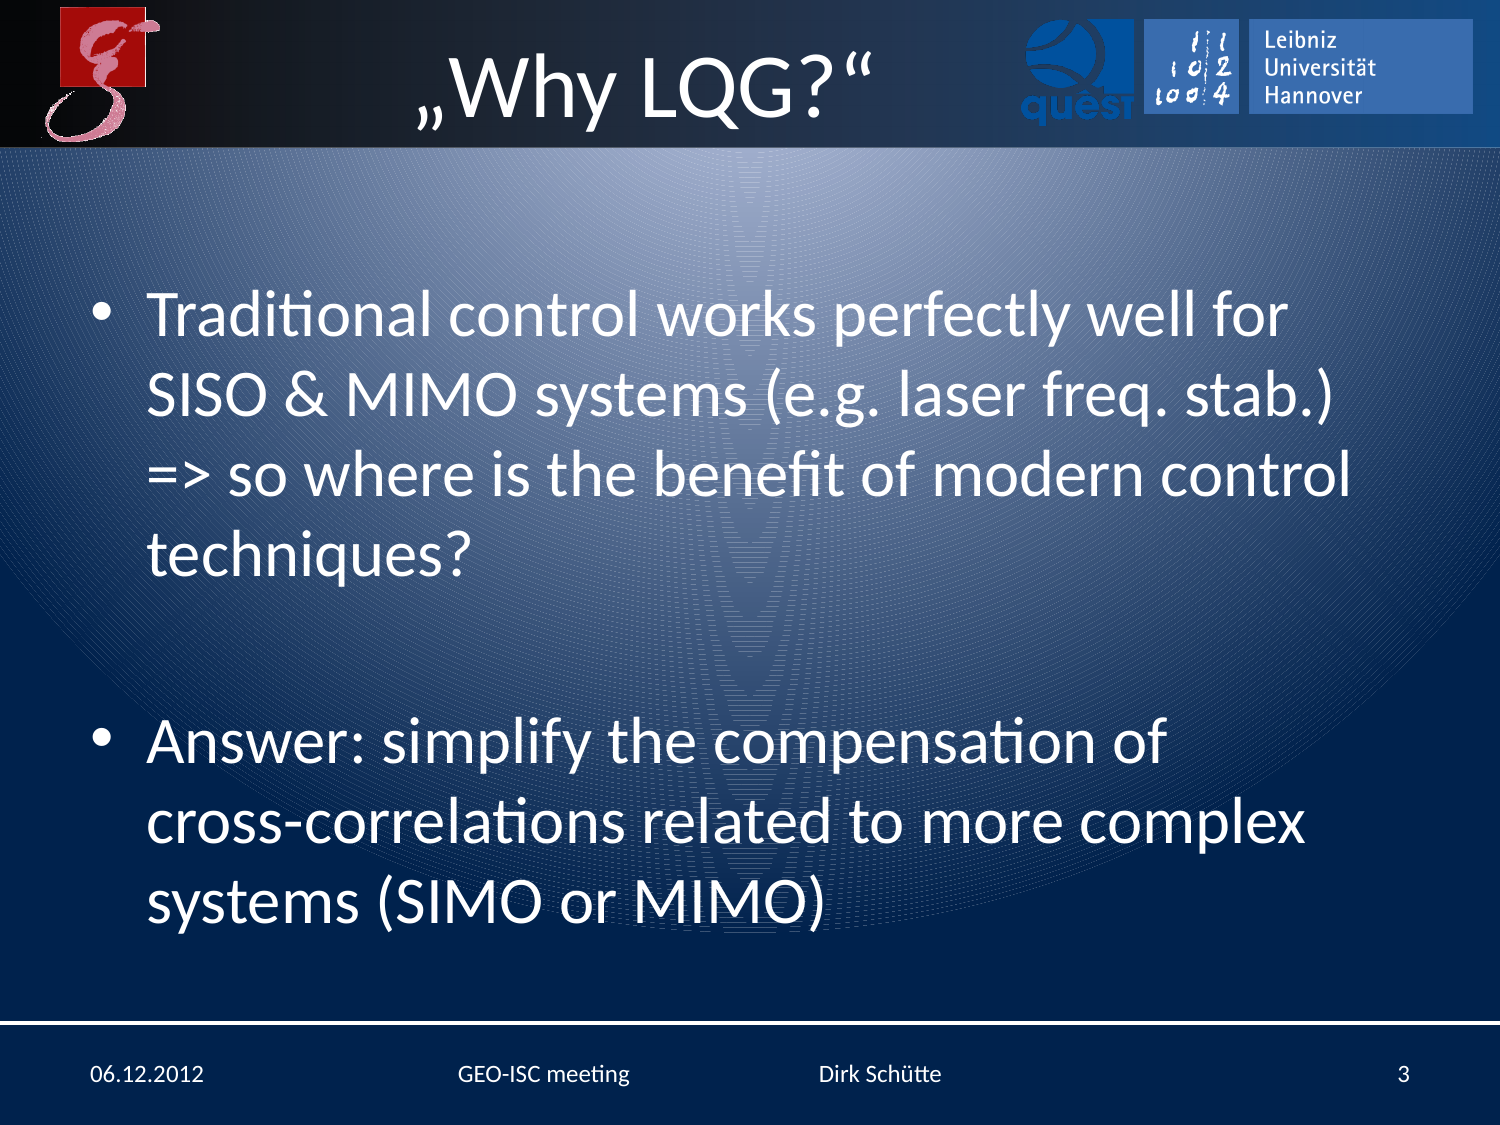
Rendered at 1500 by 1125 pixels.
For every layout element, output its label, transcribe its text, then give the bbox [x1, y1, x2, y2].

picture [1128, 0, 1500, 148]
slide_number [75, 1042, 425, 1103]
slide_number 3 [1074, 1042, 1425, 1103]
title „Why LQG?“ [159, 0, 1128, 161]
picture [0, 0, 159, 148]
footer GEO-ISC meeting Dirk Schütte [442, 1042, 1058, 1103]
list Traditional control works perfectly well for SISO & MIMO systems (e.g. laser freq. stab.) => so where is the benefit of modern control techniques? Answer: simplify the compensation of cross-correlations related to more complex systems (SIMO or MIMO) [75, 262, 1425, 1005]
